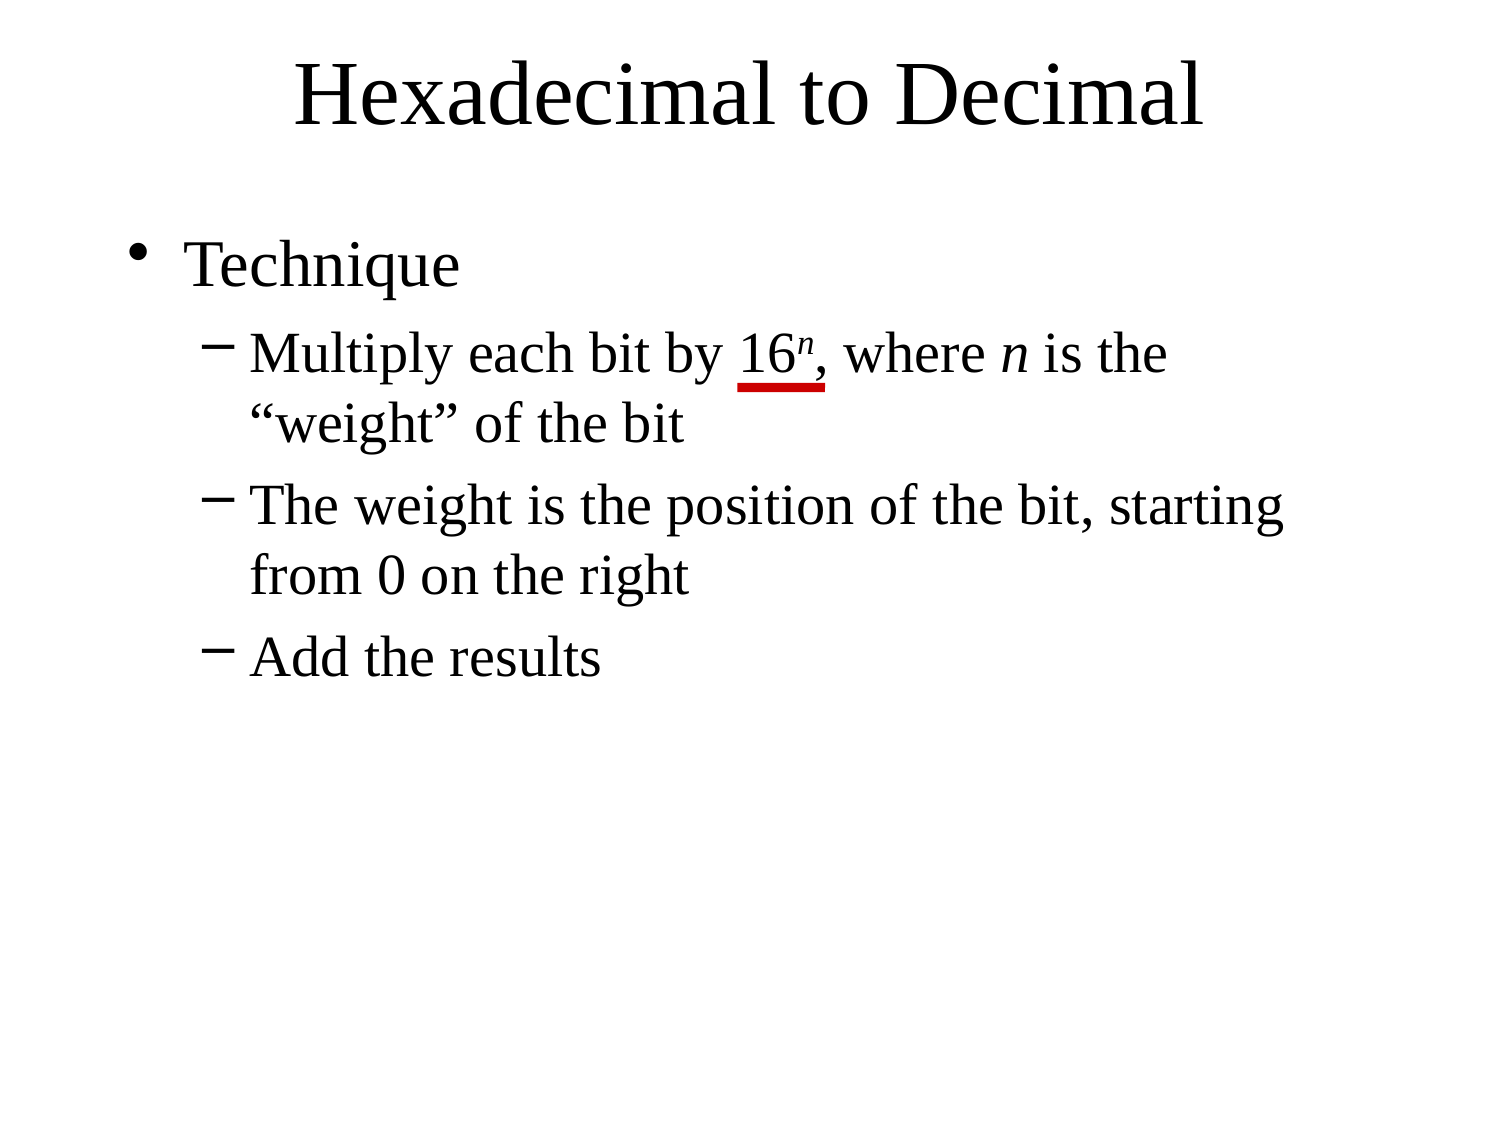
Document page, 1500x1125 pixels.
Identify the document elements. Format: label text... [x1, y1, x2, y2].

title Hexadecimal to Decimal [112, 24, 1388, 150]
list Technique Multiply each bit by 16n, where n is the “weight” of the bit The weight is the position of the bit, starting from 0 on the right Add the results [112, 212, 1388, 888]
